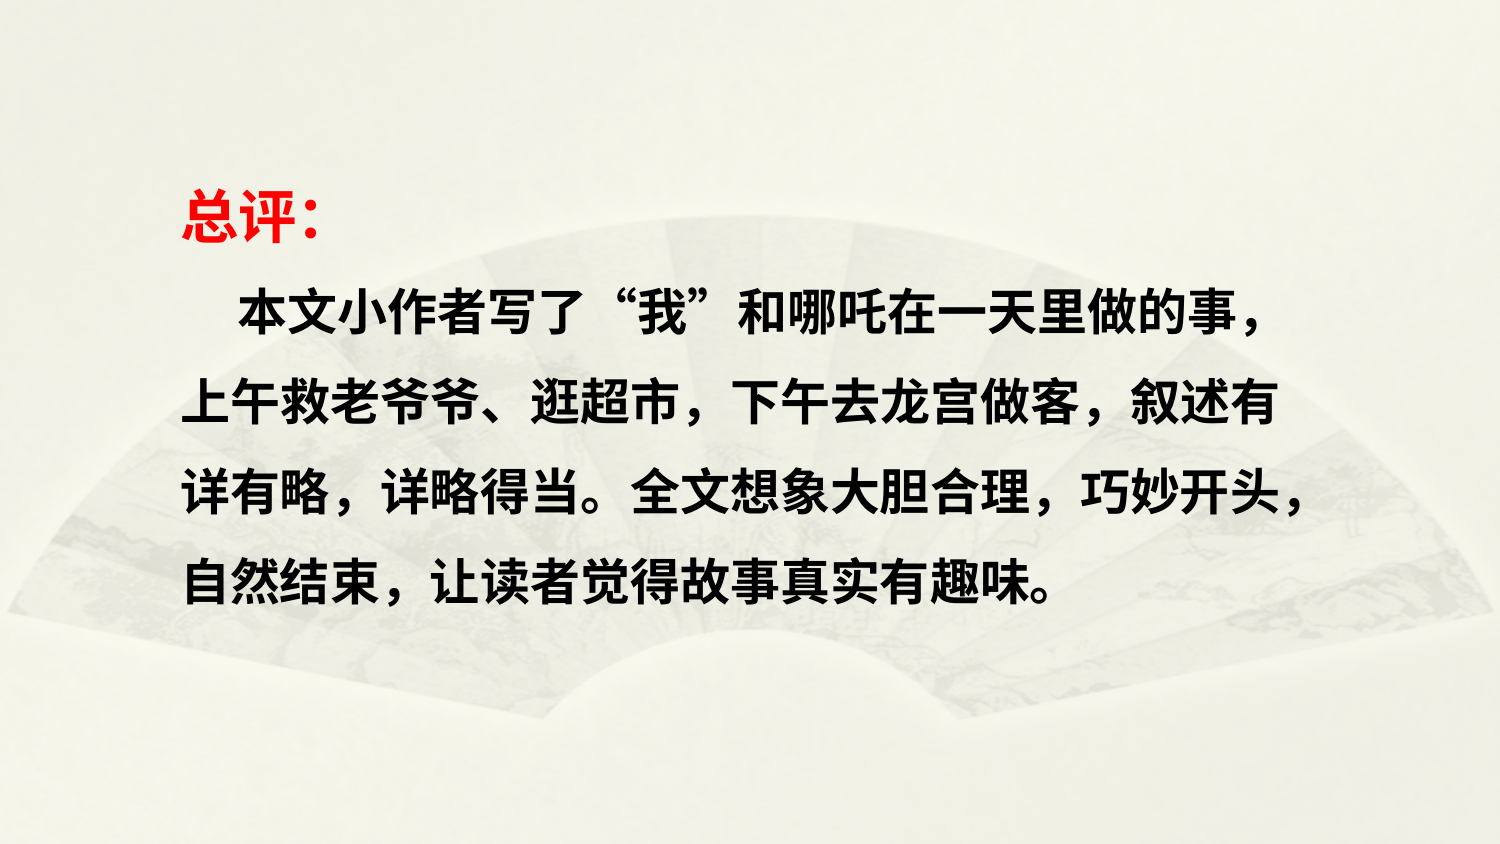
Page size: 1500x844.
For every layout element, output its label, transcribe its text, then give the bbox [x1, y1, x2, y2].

text_box 总评： 本文小作者写了“我”和哪吒在一天里做的事，上午救老爷爷、逛超市，下午去龙宫做客，叙述有详有略，详略得当。全文想象大胆合理，巧妙开头，自然结束，让读者觉得故事真实有趣味。 [165, 138, 1335, 619]
